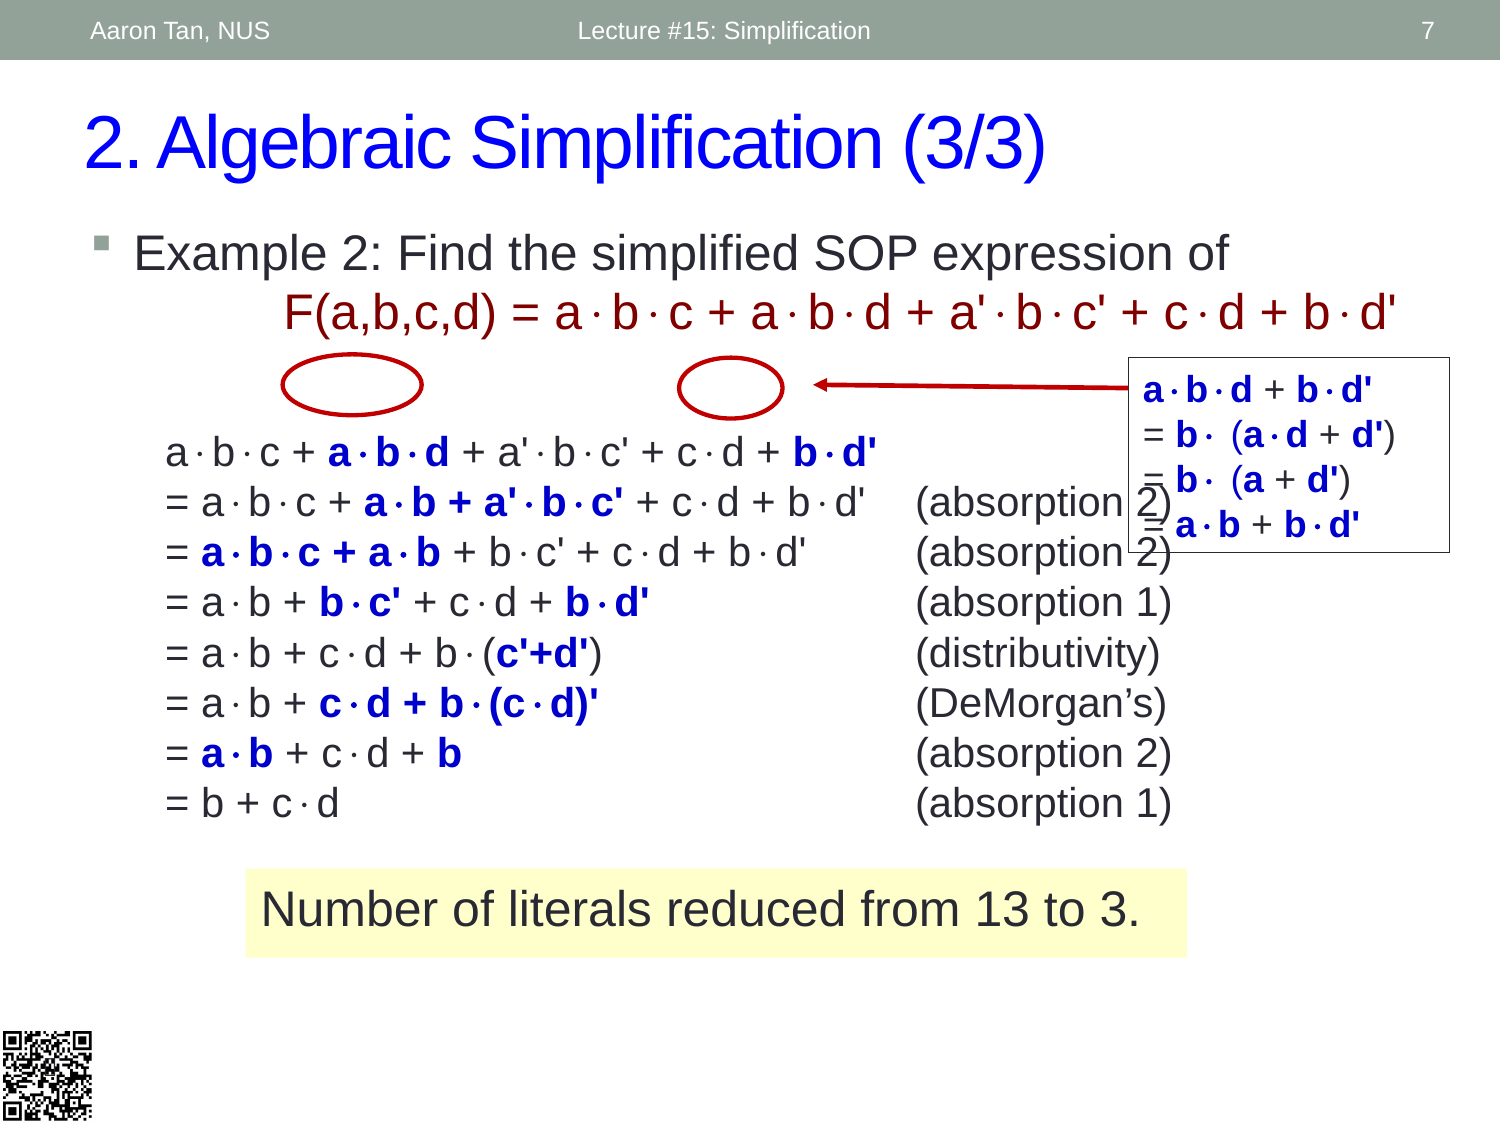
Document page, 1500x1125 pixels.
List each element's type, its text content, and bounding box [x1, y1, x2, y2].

text_box  [24, 1050, 75, 1083]
footer Lecture #15: Simplification [562, 3, 1238, 57]
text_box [812, 357, 1451, 555]
text_box Example 2: Find the simplified SOP expression of F(a,b,c,d) = abc + abd + a'bc' + cd + bd' abc + abd + a'bc' + cd + bd' = abc + ab + a'bc' + cd + bd' (absorption 2) = abc + ab + bc' + cd + bd' (absorption 2) = ab + bc' + cd + bd' (absorption 1) = ab + cd + b(c'+d') (distributivity) = ab + cd + b(cd)' (DeMorgan’s) = ab + cd + b (absorption 2) = b + cd (absorption 1) [74, 212, 1425, 869]
picture [0, 1028, 95, 1124]
text_box Number of literals reduced from 13 to 3. [245, 868, 1187, 958]
text_box [280, 352, 424, 418]
text_box [676, 355, 785, 421]
slide_number Aaron Tan, NUS [75, 3, 550, 57]
slide_number 7 [1308, 3, 1450, 57]
title 2. Algebraic Simplification (3/3) [68, 86, 1429, 192]
